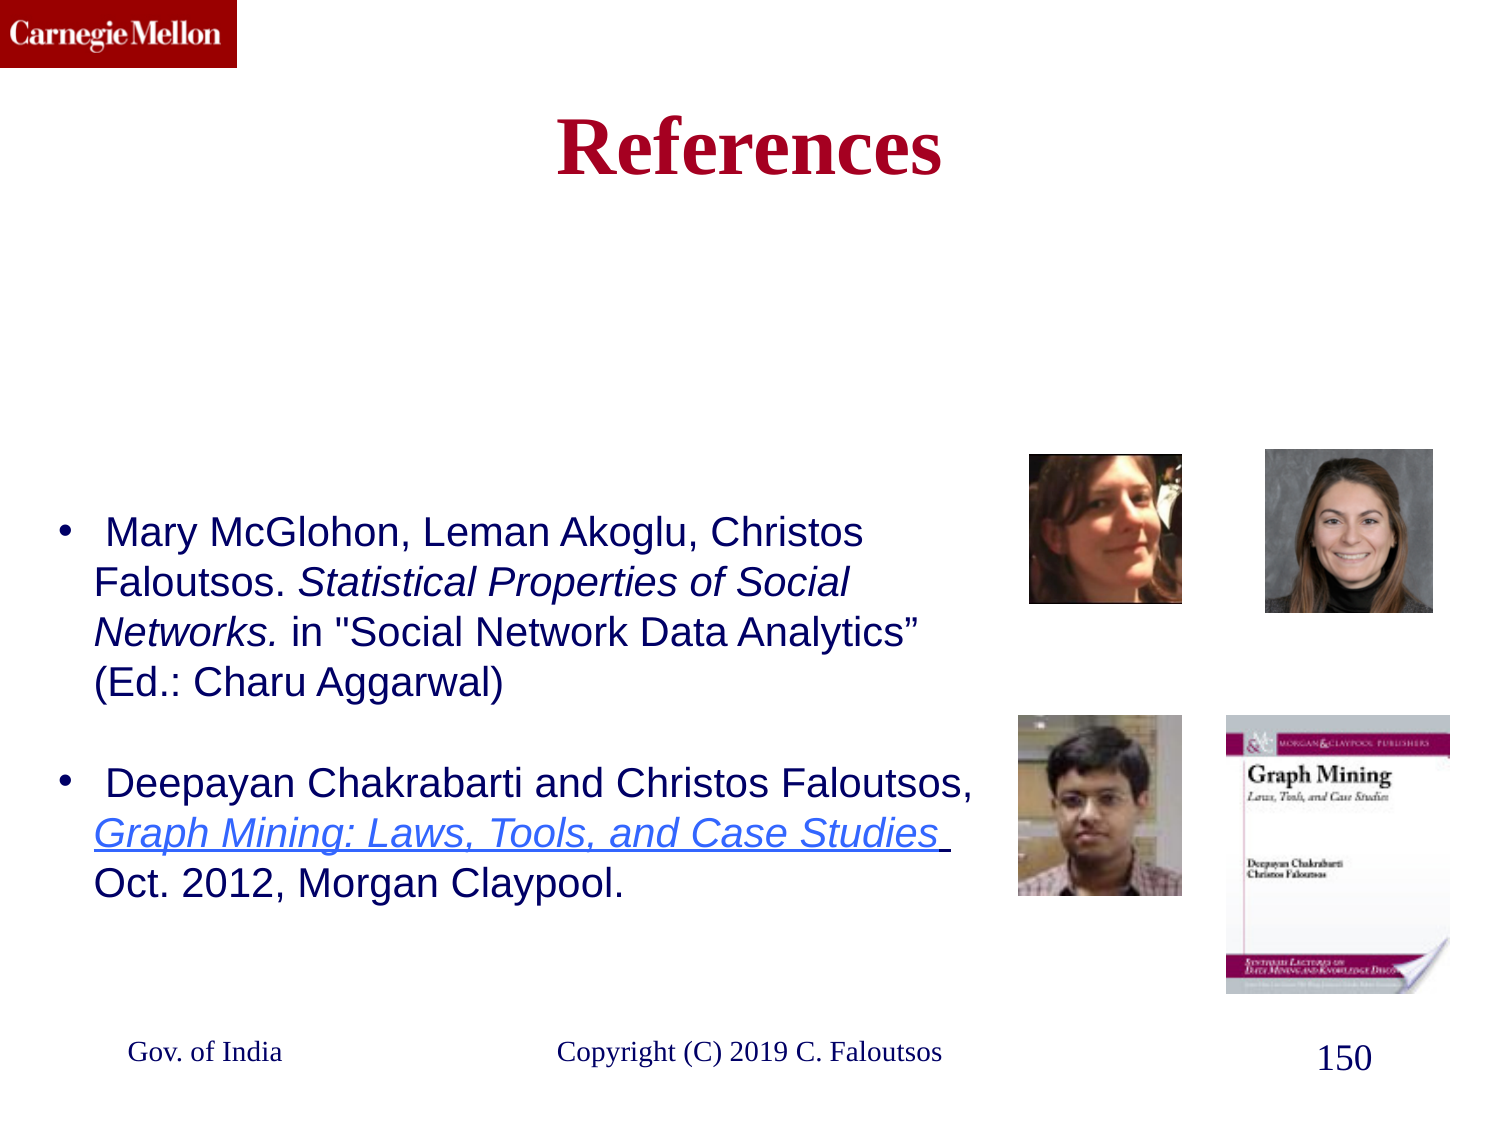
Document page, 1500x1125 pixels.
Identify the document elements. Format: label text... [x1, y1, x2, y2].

picture [1226, 715, 1451, 994]
picture [1028, 454, 1182, 604]
text_box Mary McGlohon, Leman Akoglu, Christos Faloutsos. Statistical Properties of Social Networks. in "Social Network Data Analytics” (Ed.: Charu Aggarwal) Deepayan Chakrabarti and Christos Faloutsos, Graph Mining: Laws, Tools, and Case Studies Oct. 2012, Morgan Claypool. [43, 497, 1015, 913]
slide_number Gov. of India [112, 1024, 426, 1101]
picture [1017, 715, 1182, 897]
slide_number 150 [1074, 1024, 1388, 1101]
footer Copyright (C) 2019 C. Faloutsos [512, 1024, 988, 1101]
title References [112, 85, 1388, 199]
picture [1264, 383, 1433, 613]
picture [0, 0, 237, 68]
